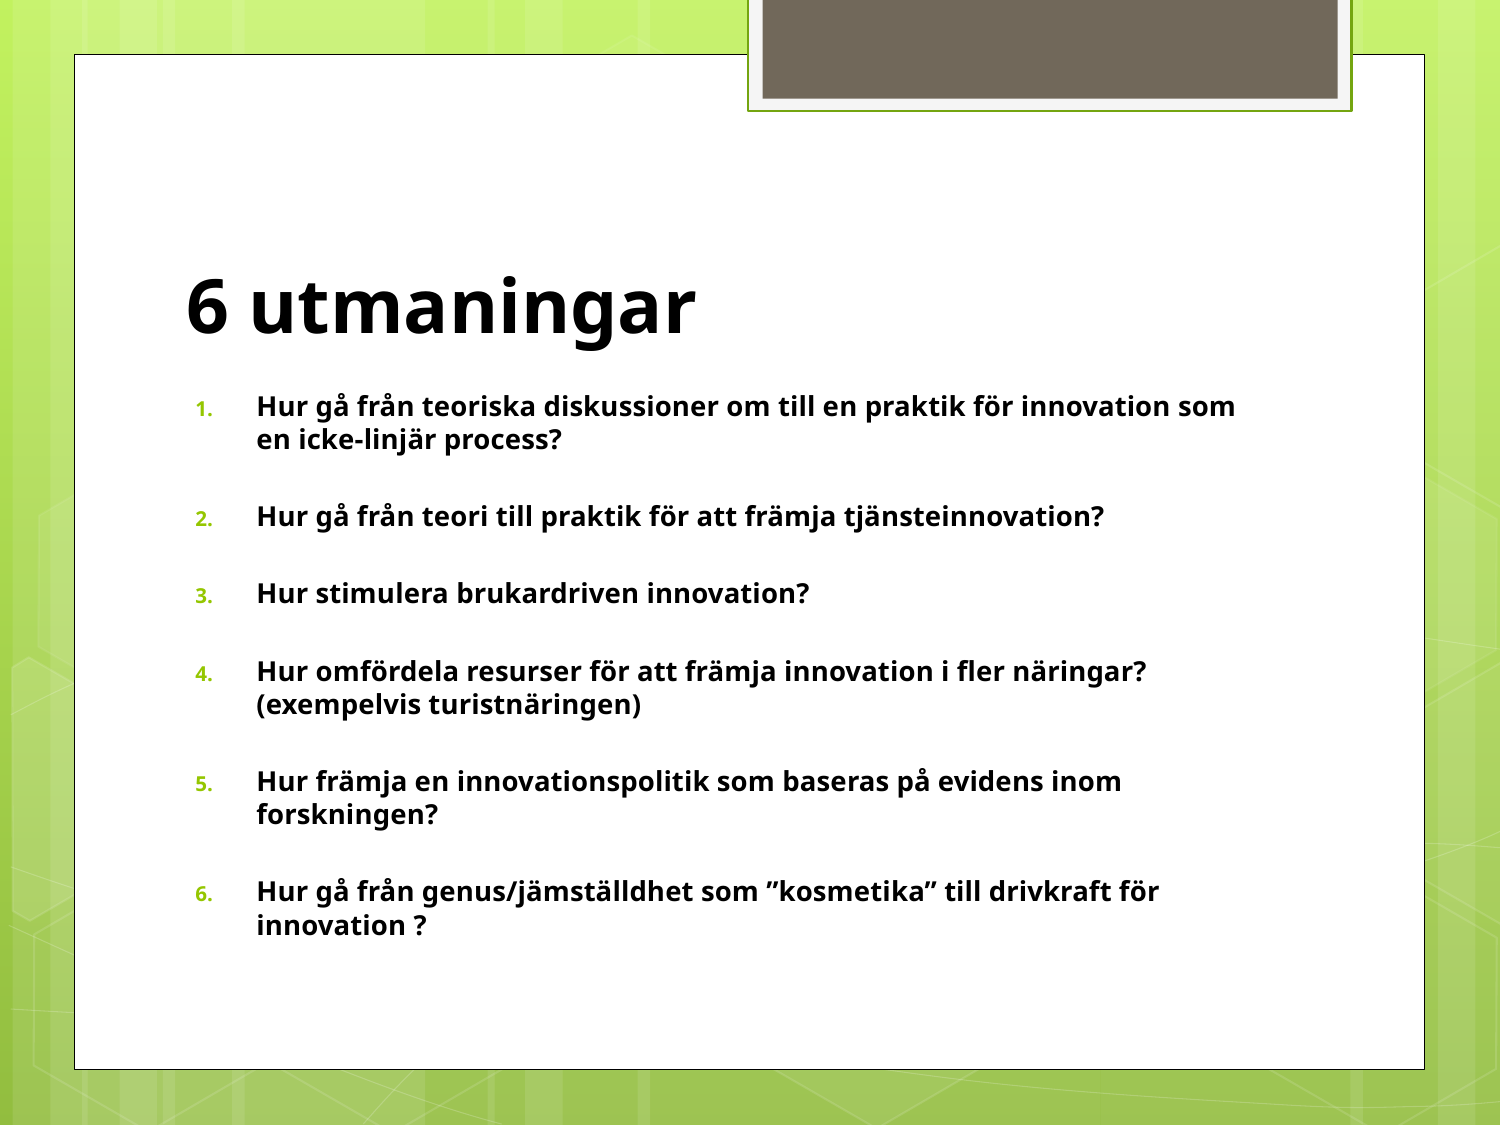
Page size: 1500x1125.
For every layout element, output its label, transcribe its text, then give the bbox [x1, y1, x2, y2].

list Hur gå från teoriska diskussioner om till en praktik för innovation som en icke-linjär process? Hur gå från teori till praktik för att främja tjänsteinnovation? Hur stimulera brukardriven innovation? Hur omfördela resurser för att främja innovation i fler näringar? (exempelvis turistnäringen) Hur främja en innovationspolitik som baseras på evidens inom forskningen? Hur gå från genus/jämställdhet som ”kosmetika” till drivkraft för innovation ? [171, 381, 1283, 957]
title 6 utmaningar [171, 168, 1324, 357]
